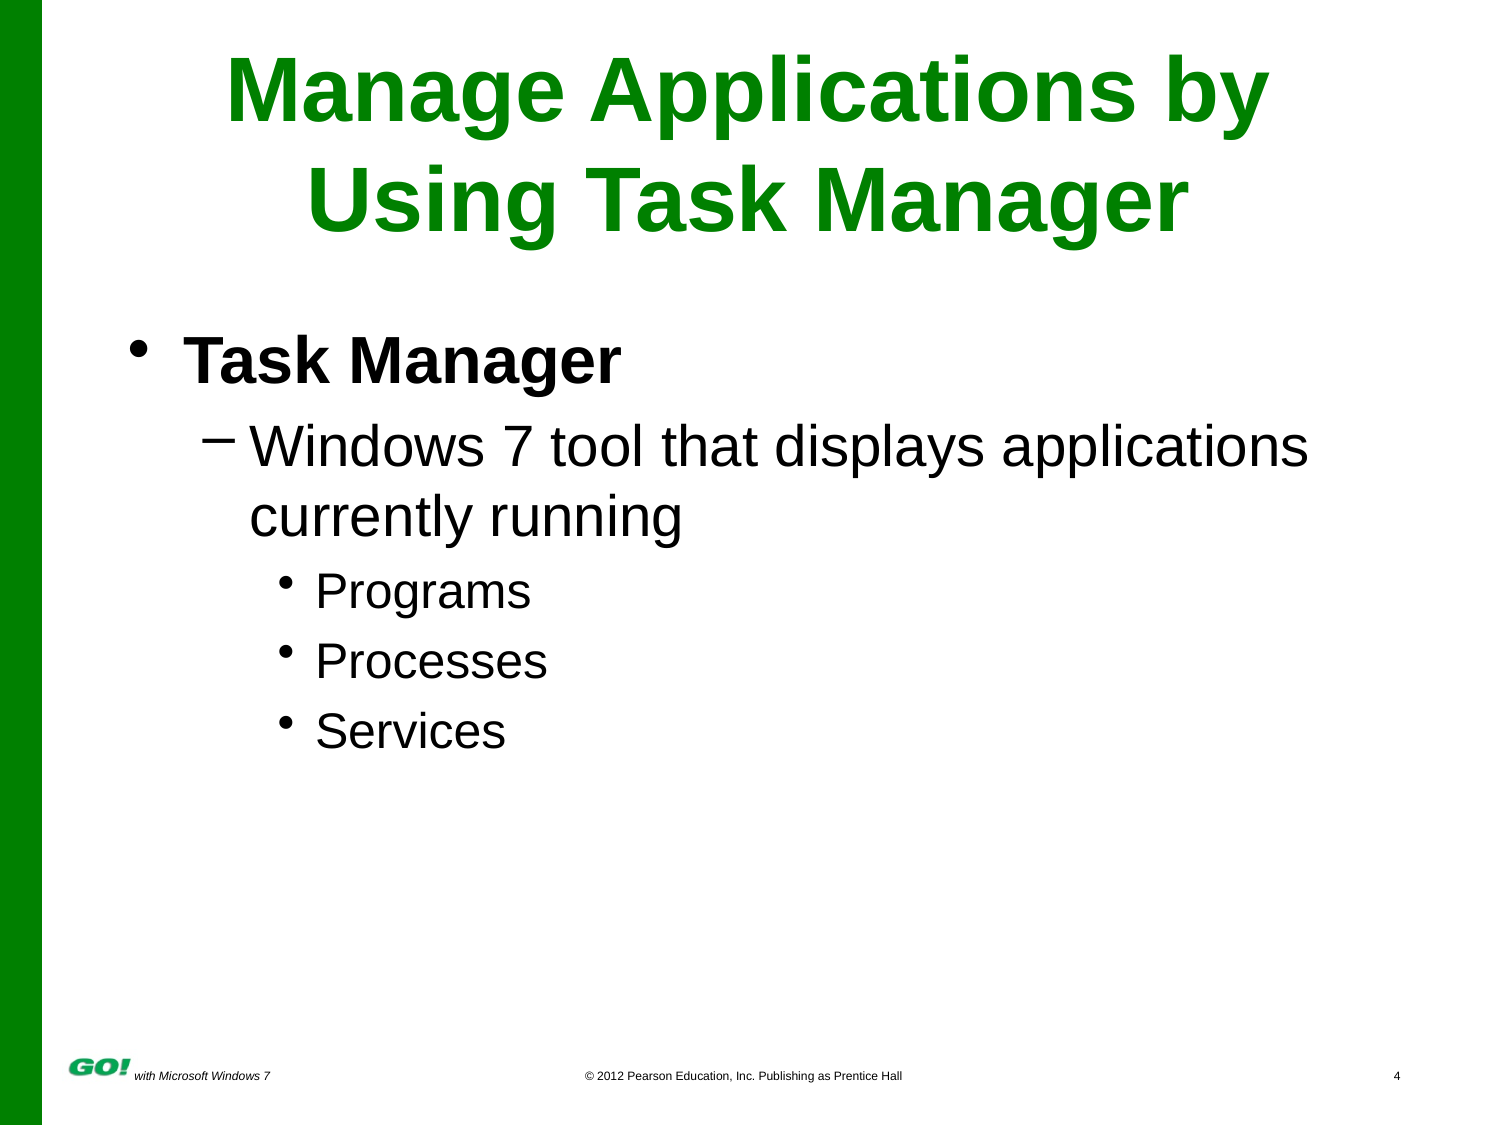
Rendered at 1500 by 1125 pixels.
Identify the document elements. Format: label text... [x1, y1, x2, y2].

picture [62, 1049, 138, 1086]
list Task Manager Windows 7 tool that displays applications currently running Programs Processes Services [112, 324, 1388, 1001]
title Manage Applications by Using Task Manager [73, 45, 1424, 234]
